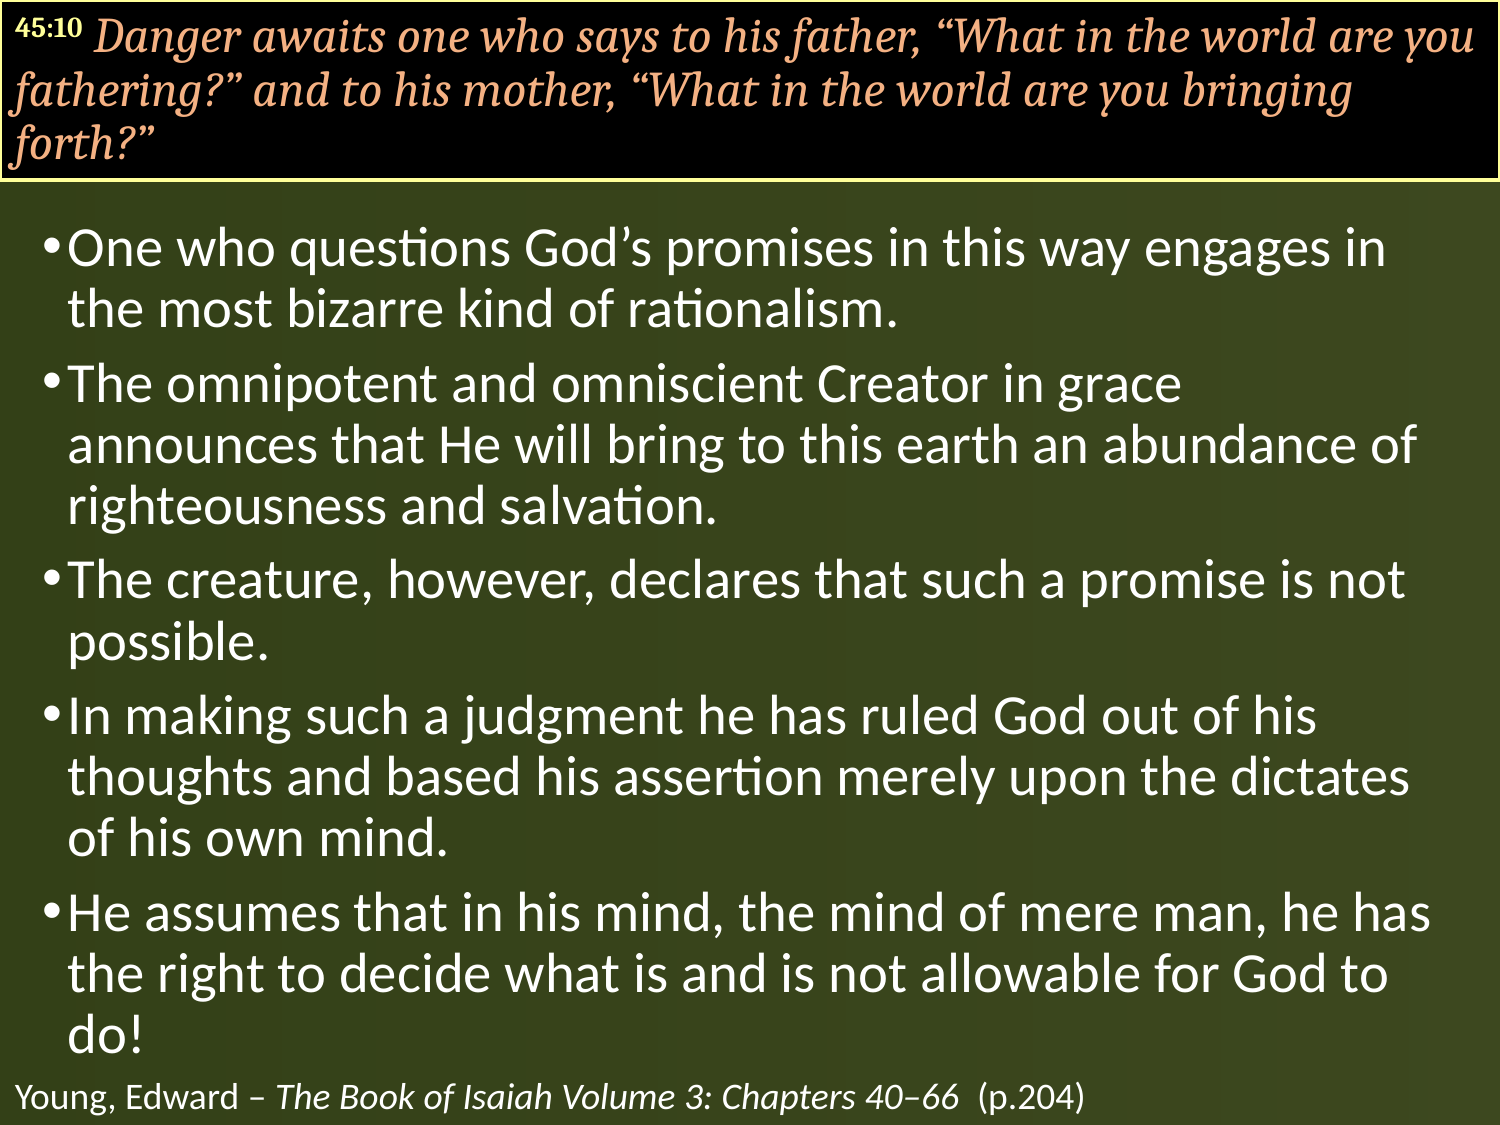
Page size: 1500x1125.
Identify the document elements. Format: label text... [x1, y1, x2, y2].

text_box 45:10 Danger awaits one who says to his father, “What in the world are you fathering?” and to his mother, “What in the world are you bringing forth?” [0, 0, 1500, 180]
list One who questions God’s promises in this way engages in the most bizarre kind of rationalism. The omnipotent and omniscient Creator in grace announces that He will bring to this earth an abundance of righteousness and salvation. The creature, however, declares that such a promise is not possible. In making such a judgment he has ruled God out of his thoughts and based his assertion merely upon the dictates of his own mind. He assumes that in his mind, the mind of mere man, he has the right to decide what is and is not allowable for God to do! [27, 210, 1454, 1064]
text_box Young, Edward – The Book of Isaiah Volume 3: Chapters 40–66 (p.204) [0, 1064, 1500, 1125]
